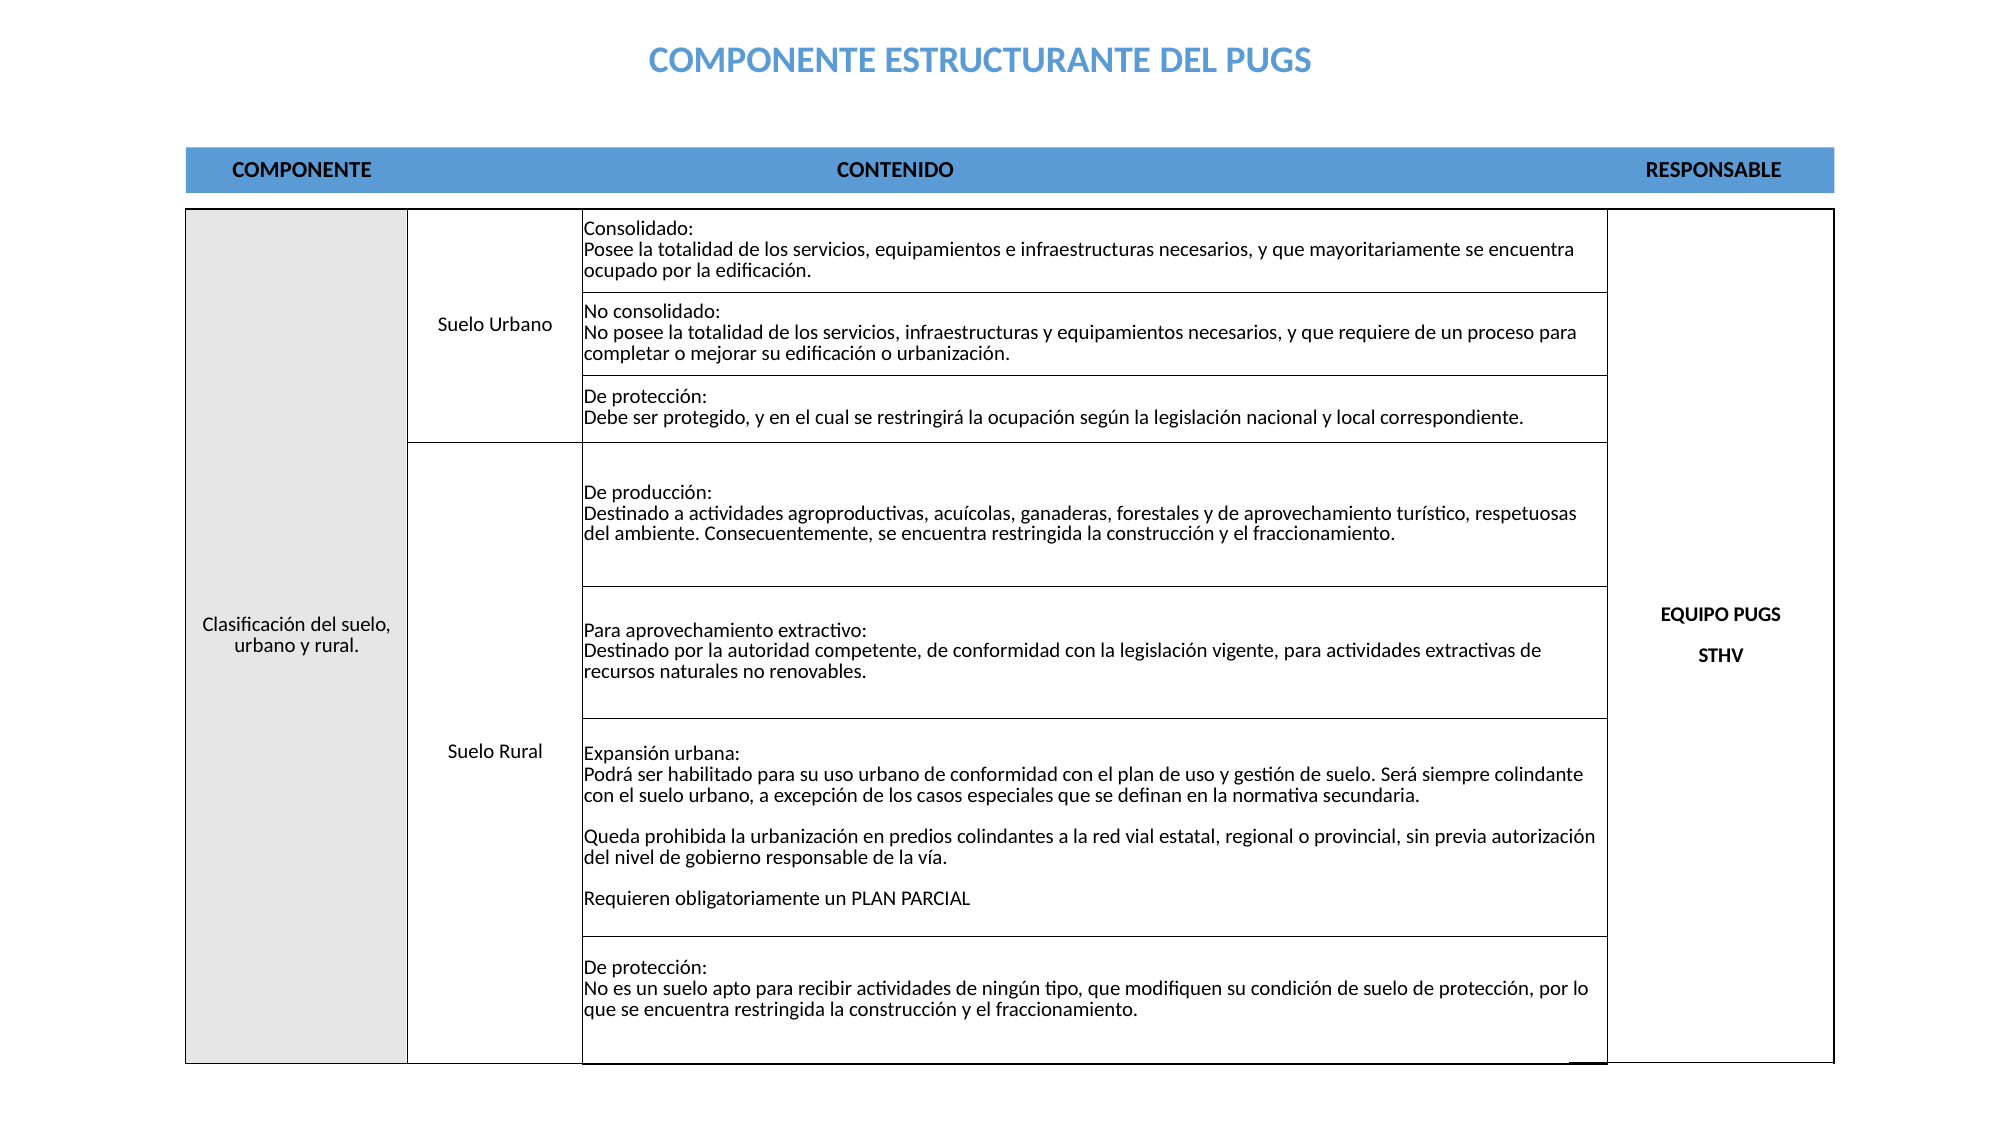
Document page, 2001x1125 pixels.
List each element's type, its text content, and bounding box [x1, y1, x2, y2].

table_header Consolidado: Posee la totalidad de los servicios, equipamientos e infraestructuras necesarios, y que mayoritariamente se encuentra ocupado por la edificación. [583, 210, 1607, 292]
text_box [185, 146, 1835, 194]
table_cell De protección: Debe ser protegido, y en el cual se restringirá la ocupación según la legislación nacional y local correspondiente. [583, 376, 1607, 442]
text_box COMPONENTE CONTENIDO RESPONSABLE [185, 147, 1833, 190]
table_cell Para aprovechamiento extractivo: Destinado por la autoridad competente, de conformidad con la legislación vigente, para actividades extractivas de recursos naturales no renovables. [583, 587, 1607, 718]
table_cell No consolidado: No posee la totalidad de los servicios, infraestructuras y equipamientos necesarios, y que requiere de un proceso para completar o mejorar su edificación o urbanización. [583, 293, 1607, 375]
table_cell De protección: No es un suelo apto para recibir actividades de ningún tipo, que modifiquen su condición de suelo de protección, por lo que se encuentra restringida la construcción y el fraccionamiento. [583, 937, 1607, 1063]
text_box COMPONENTE ESTRUCTURANTE DEL PUGS [231, 27, 1730, 88]
table_header Suelo Urbano [408, 210, 582, 442]
table_header EQUIPO PUGS STHV [1608, 210, 1833, 1062]
table_cell Suelo Rural [408, 443, 582, 1063]
table_header Clasificación del suelo, urbano y rural. [186, 210, 407, 1063]
table_cell Expansión urbana: Podrá ser habilitado para su uso urbano de conformidad con el plan de uso y gestión de suelo. Será siempre colindante con el suelo urbano, a excepción de los casos especiales que se definan en la normativa secundaria. Queda prohibida la urbanización en predios colindantes a la red vial estatal, regional o provincial, sin previa autorización del nivel de gobierno responsable de la vía. Requieren obligatoriamente un PLAN PARCIAL [583, 719, 1607, 936]
table_cell De producción: Destinado a actividades agroproductivas, acuícolas, ganaderas, forestales y de aprovechamiento turístico, respetuosas del ambiente. Consecuentemente, se encuentra restringida la construcción y el fraccionamiento. [583, 443, 1607, 586]
